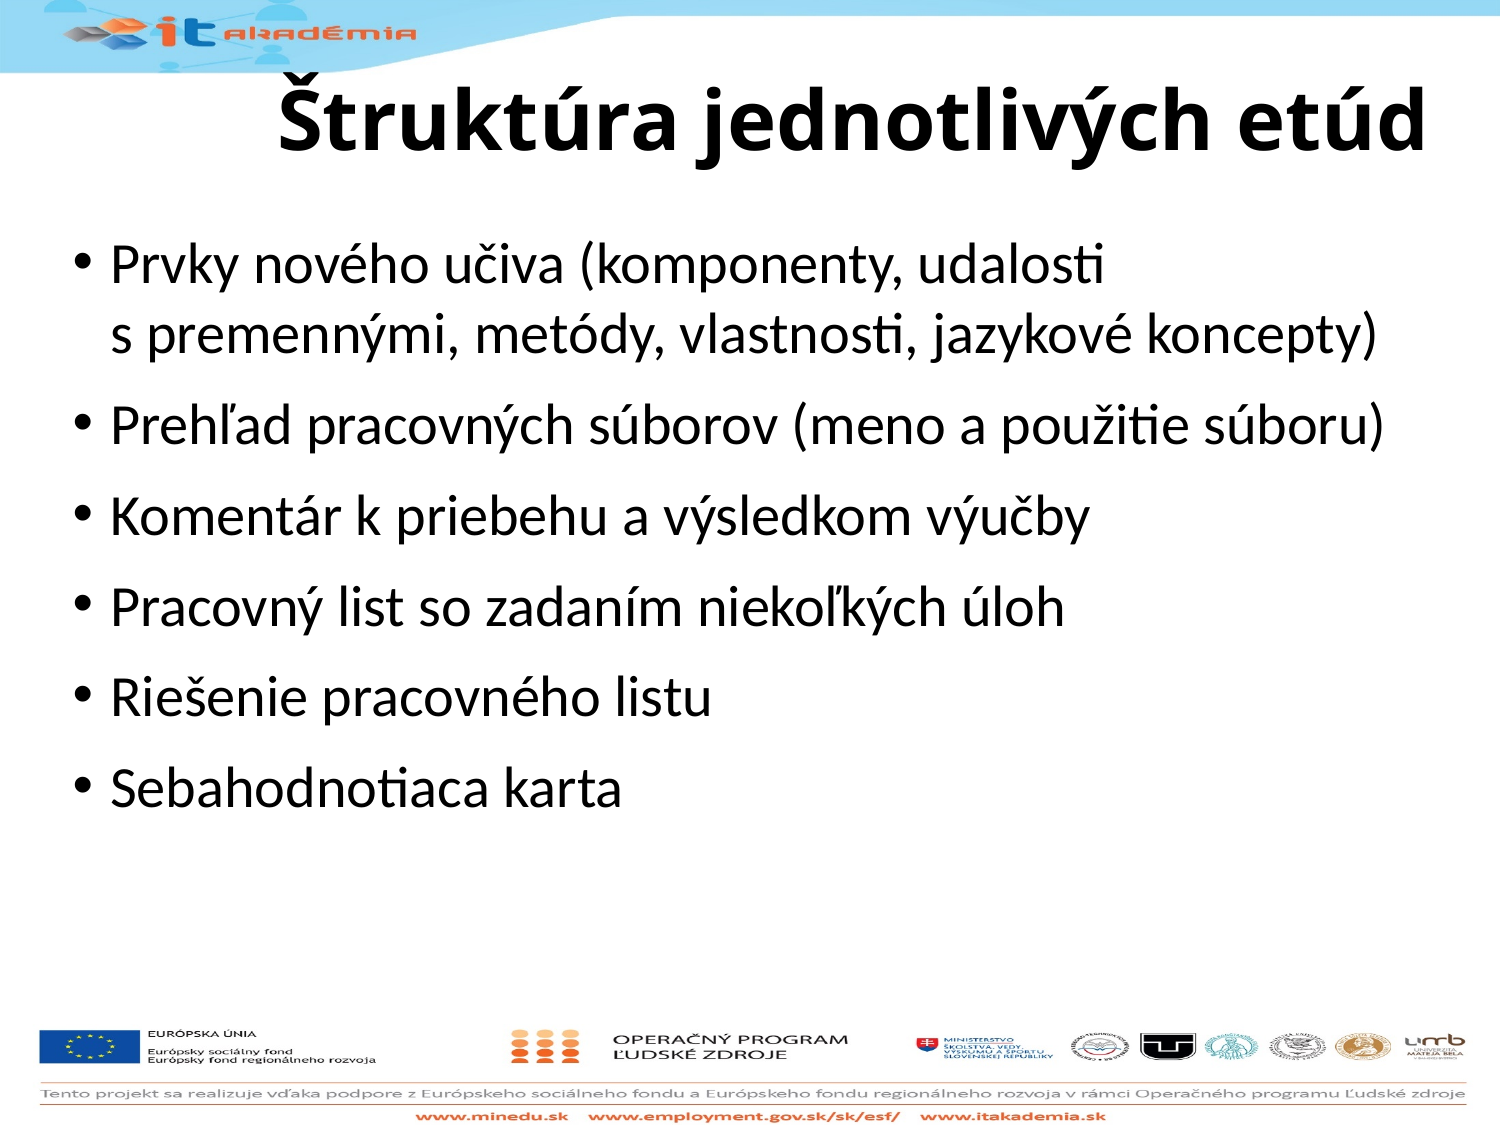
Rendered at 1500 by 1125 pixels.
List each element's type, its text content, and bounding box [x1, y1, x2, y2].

picture [0, 1024, 1500, 1125]
picture [0, 0, 1500, 75]
list Prvky nového učiva (komponenty, udalosti s premennými, metódy, vlastnosti, jazykové koncepty) Prehľad pracovných súborov (meno a použitie súboru) Komentár k priebehu a výsledkom výučby Pracovný list so zadaním niekoľkých úloh Riešenie pracovného listu Sebahodnotiaca karta [57, 217, 1488, 932]
title Štruktúra jednotlivých etúd [44, 70, 1445, 187]
